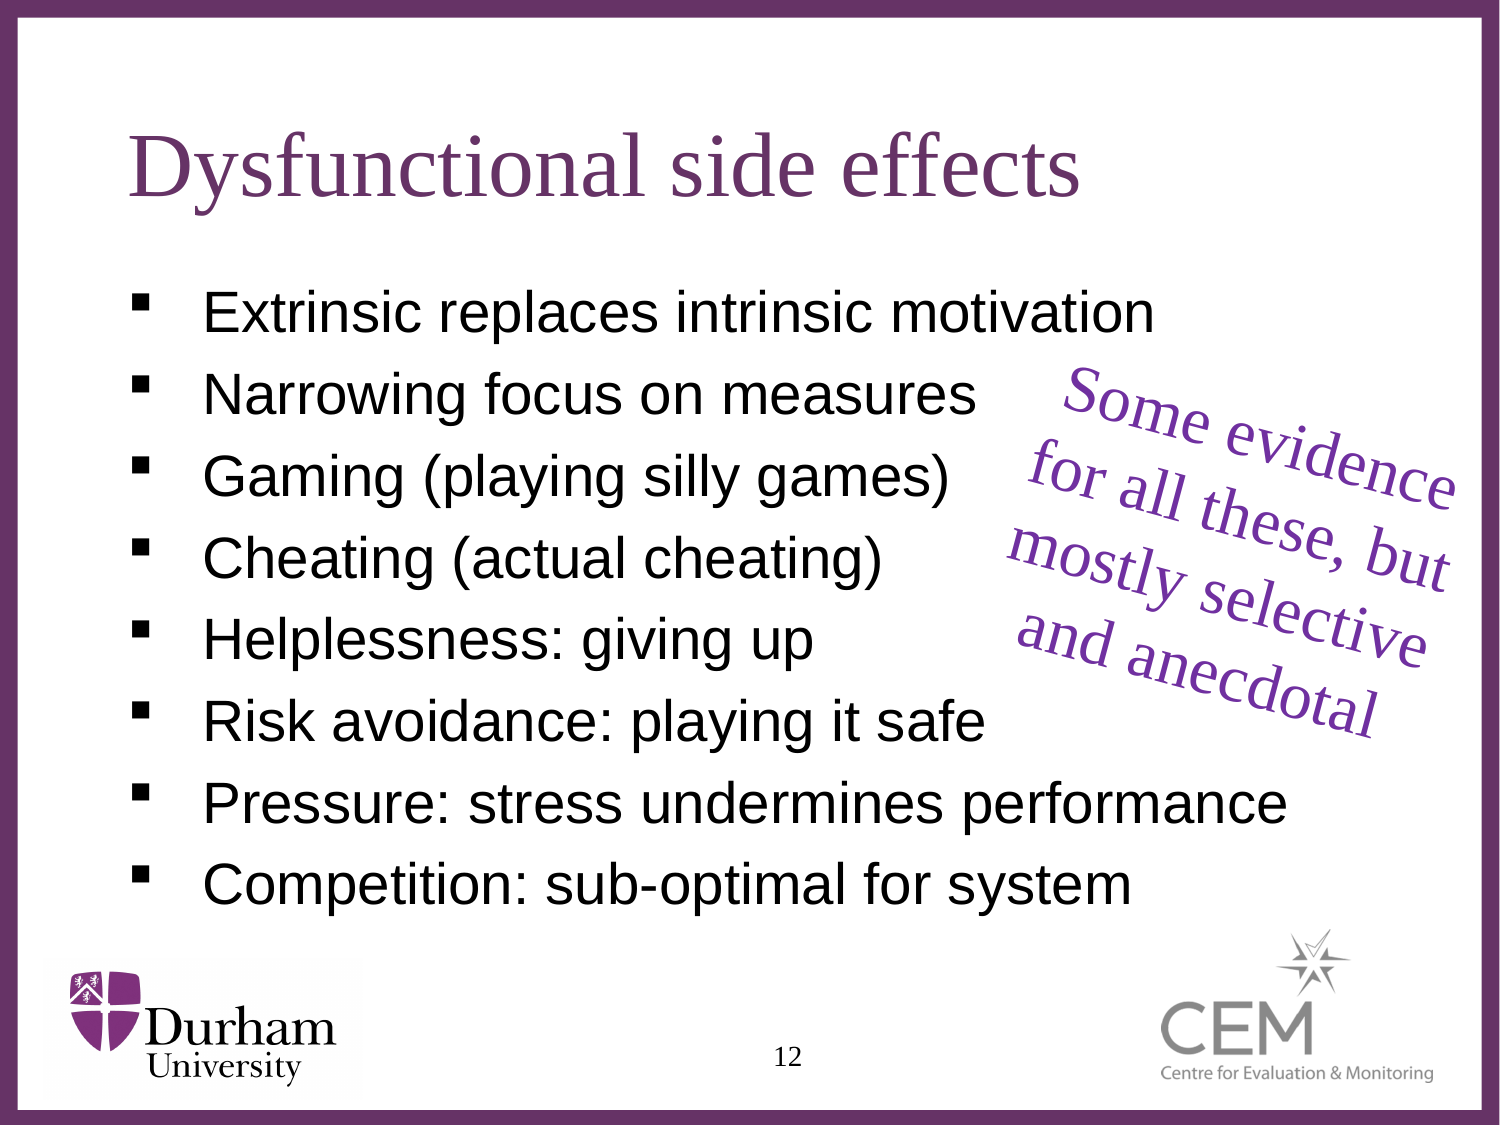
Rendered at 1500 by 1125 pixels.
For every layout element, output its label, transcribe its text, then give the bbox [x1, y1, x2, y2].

title Dysfunctional side effects [112, 66, 1388, 254]
slide_number 12 [631, 1029, 944, 1100]
picture [1161, 929, 1433, 1083]
list Extrinsic replaces intrinsic motivation Narrowing focus on measures Gaming (playing silly games) Cheating (actual cheating) Helplessness: giving up Risk avoidance: playing it safe Pressure: stress undermines performance Competition: sub-optimal for system [112, 267, 1388, 953]
text_box Some evidence for all these, but mostly selective and anecdotal [928, 318, 1500, 782]
picture [43, 958, 363, 1100]
